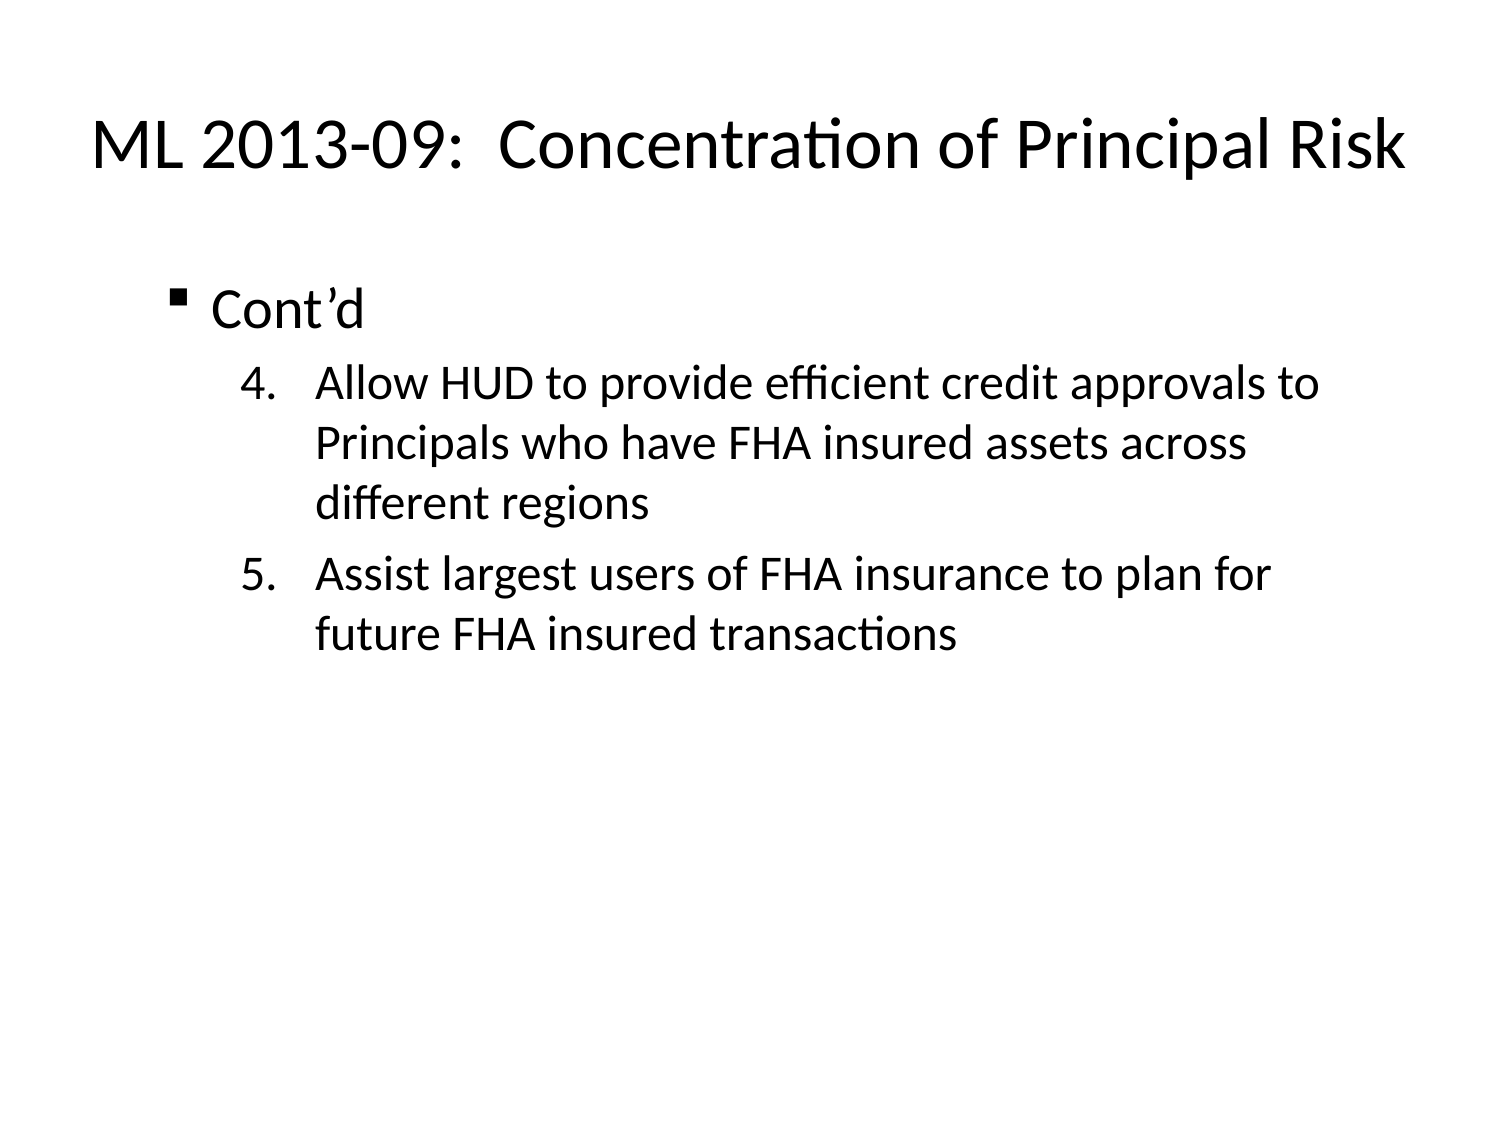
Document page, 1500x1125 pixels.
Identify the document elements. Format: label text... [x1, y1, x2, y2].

list Cont’d Allow HUD to provide efficient credit approvals to Principals who have FHA insured assets across different regions Assist largest users of FHA insurance to plan for future FHA insured transactions [75, 262, 1425, 1005]
title ML 2013-09: Concentration of Principal Risk [75, 45, 1425, 233]
